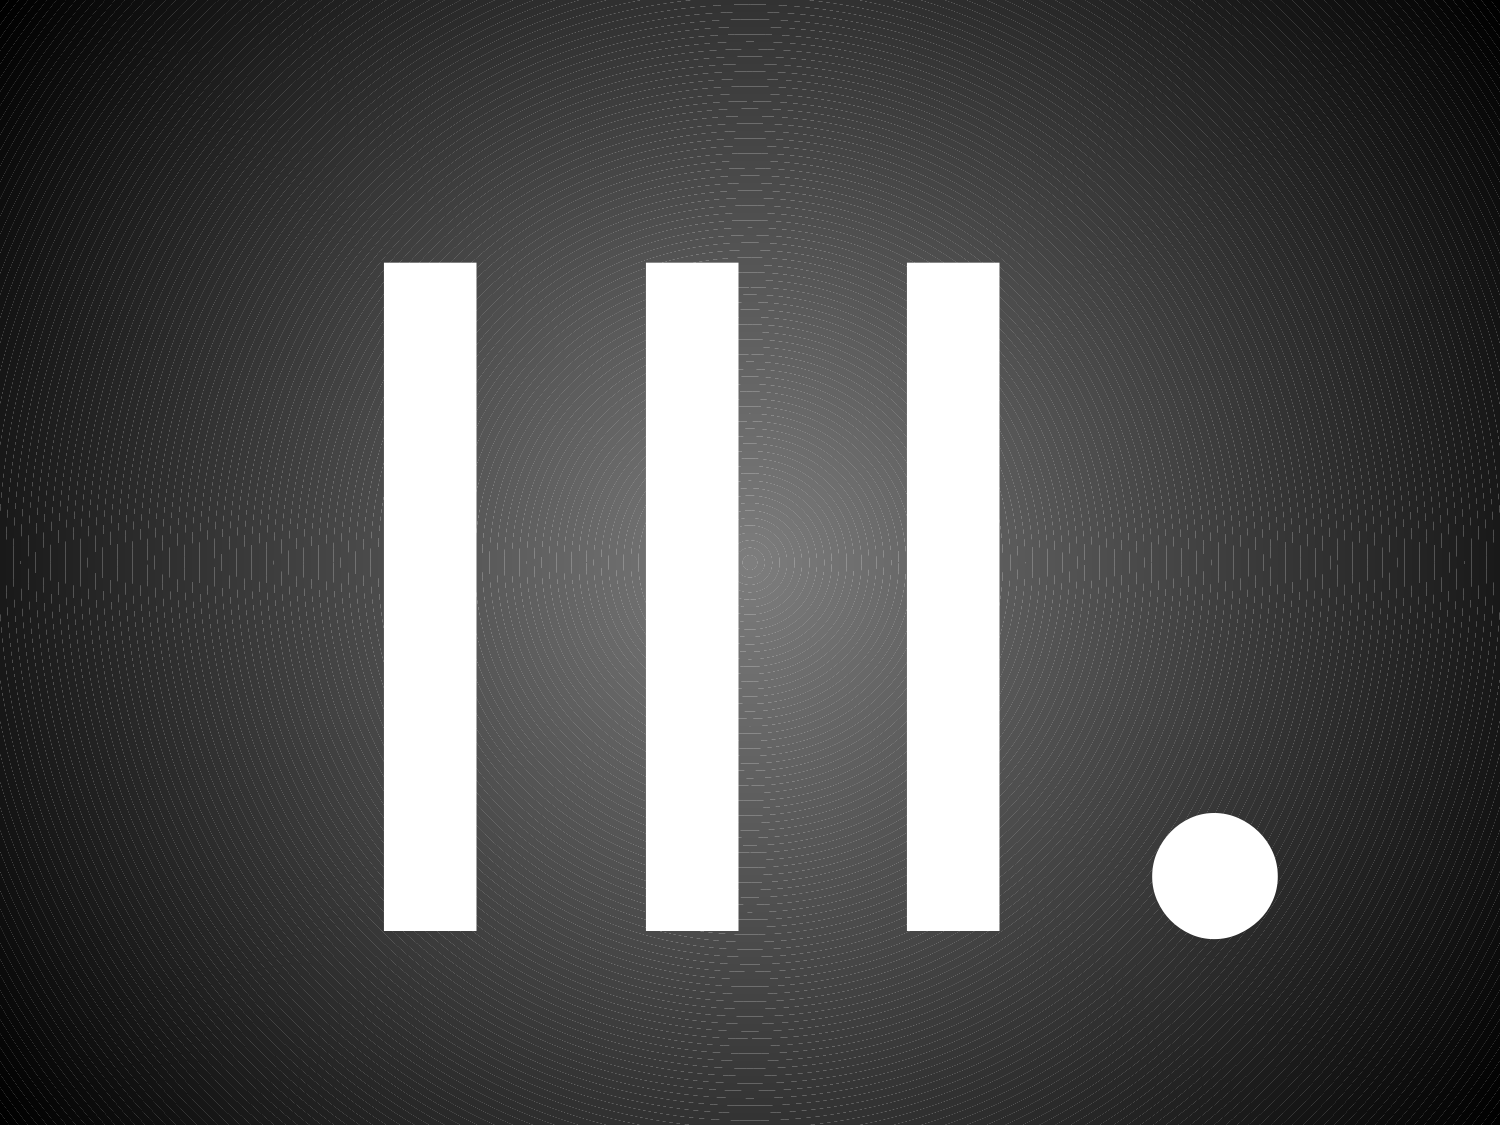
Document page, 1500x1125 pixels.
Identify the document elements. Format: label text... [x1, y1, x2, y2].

title III. [150, 420, 1500, 609]
